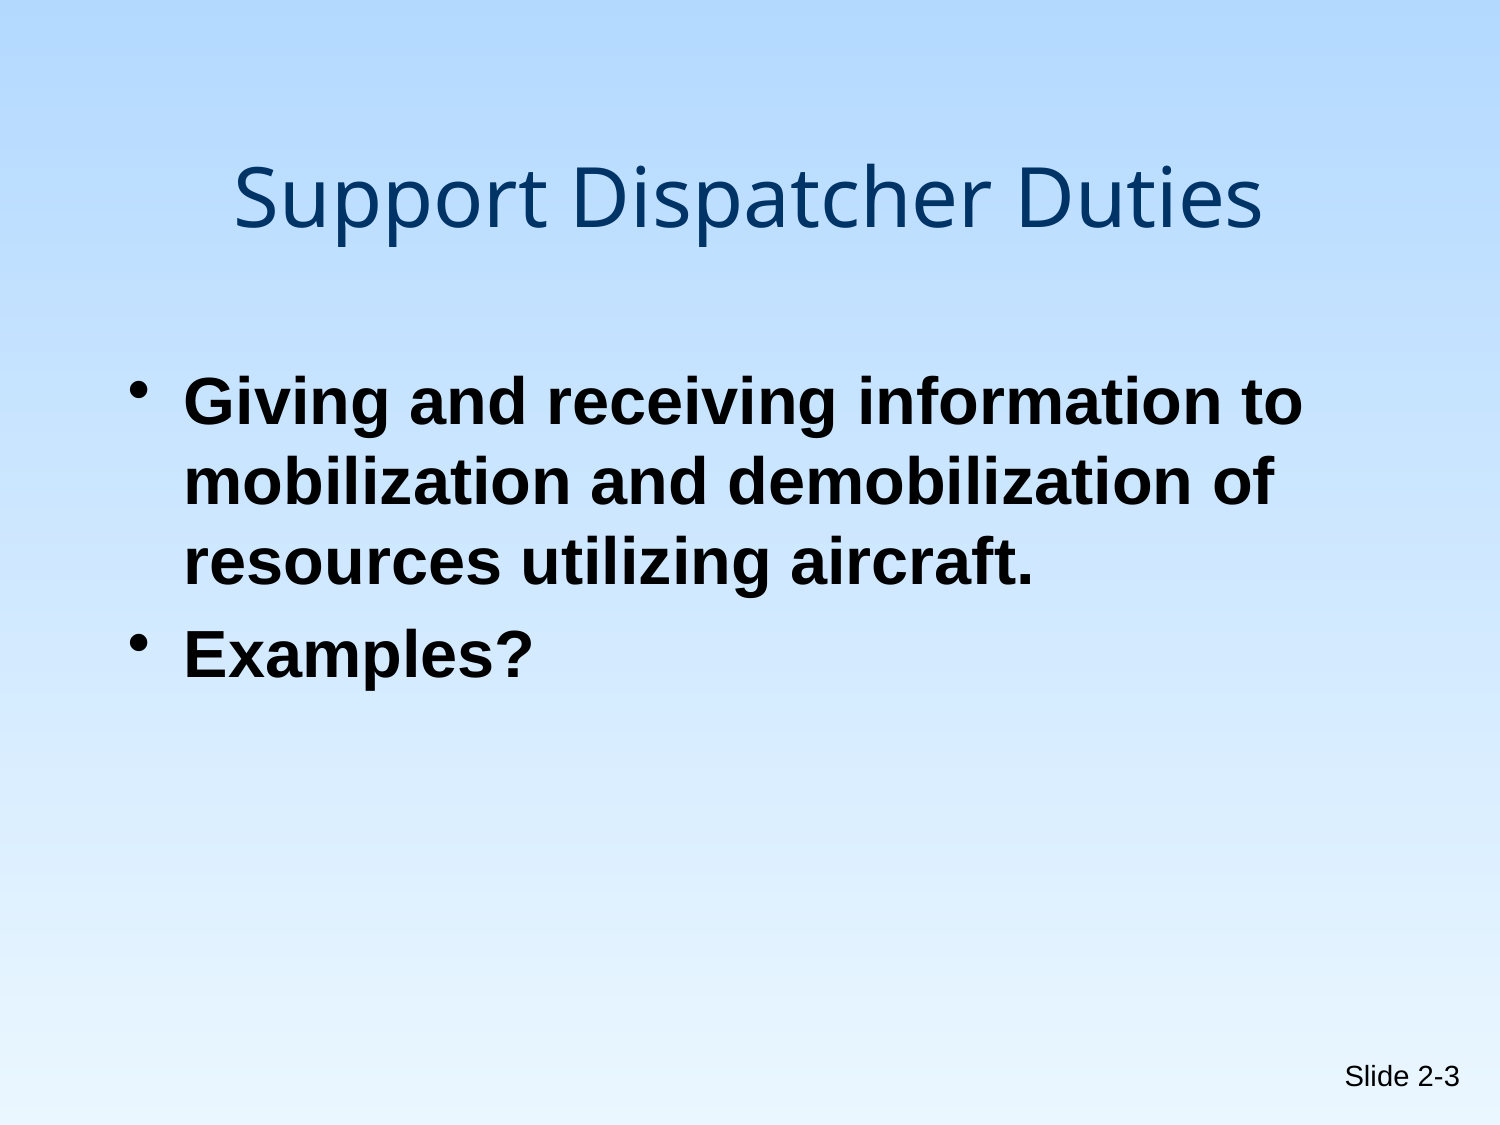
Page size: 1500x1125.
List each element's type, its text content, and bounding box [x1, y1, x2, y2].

list Giving and receiving information to mobilization and demobilization of resources utilizing aircraft. Examples? [112, 350, 1388, 750]
title Support Dispatcher Duties [112, 75, 1388, 313]
